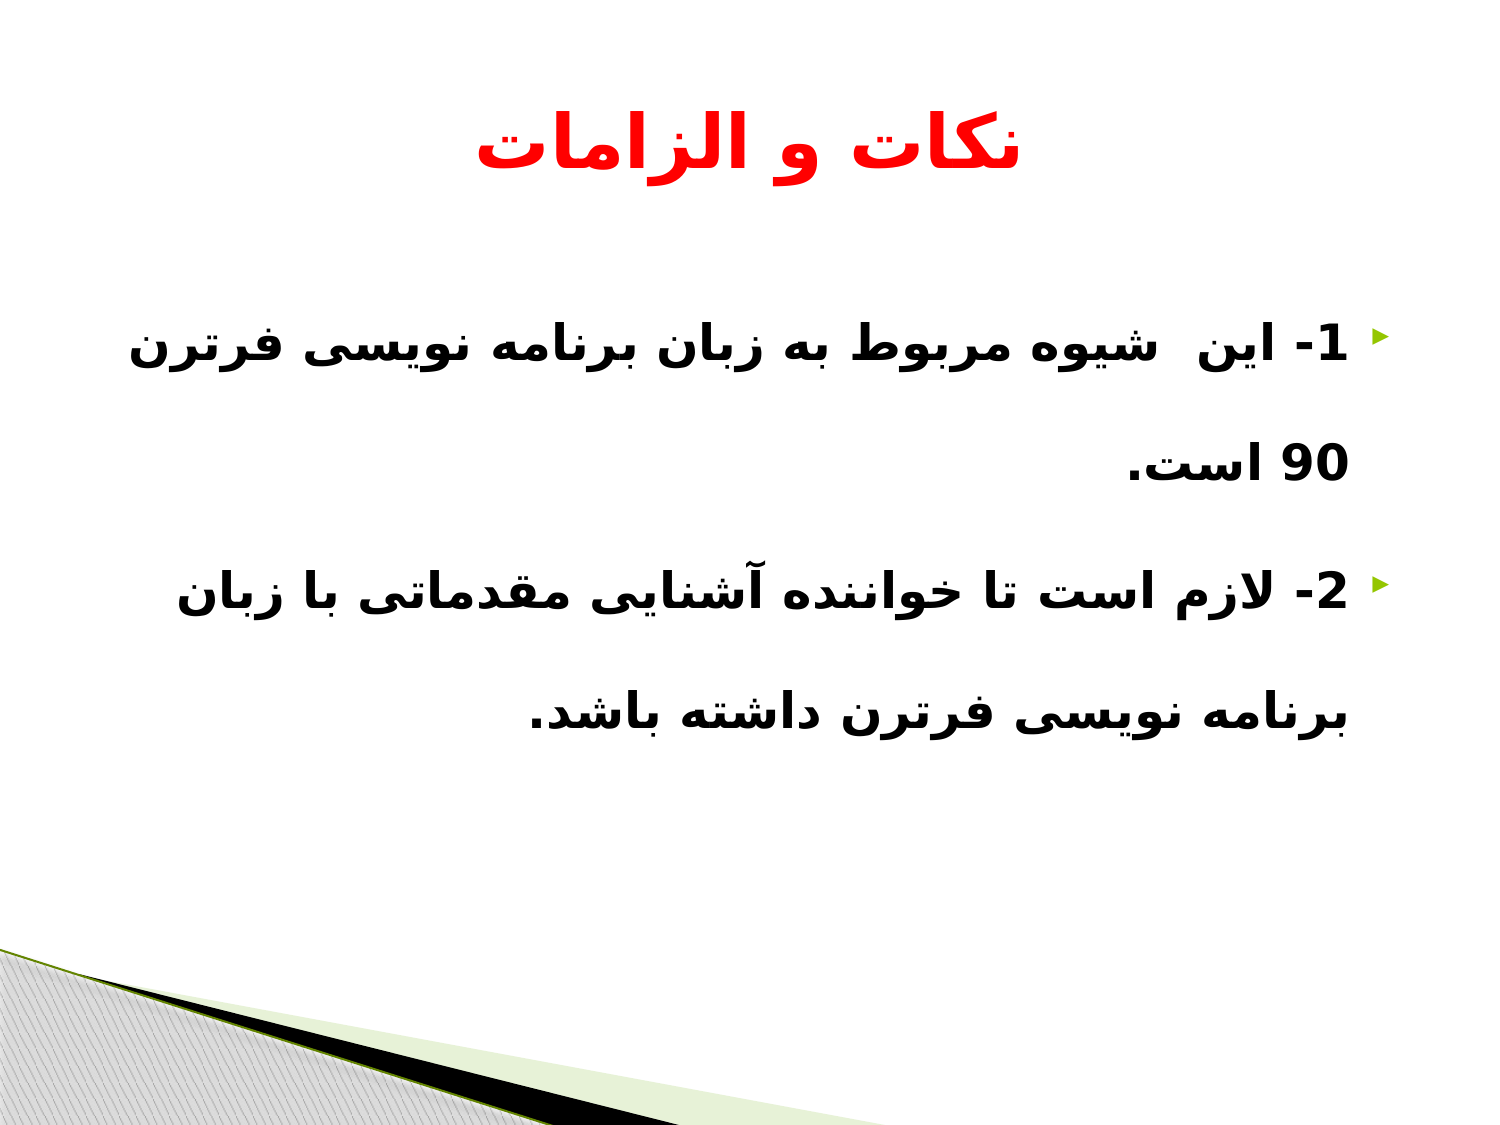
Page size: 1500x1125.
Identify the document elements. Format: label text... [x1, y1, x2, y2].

list 1- این شیوه مربوط به زبان برنامه نویسی فرترن 90 است. 2- لازم است تا خواننده آشنایی مقدماتی با زبان برنامه نویسی فرترن داشته باشد. [75, 243, 1425, 986]
title نکات و الزامات [75, 45, 1425, 233]
